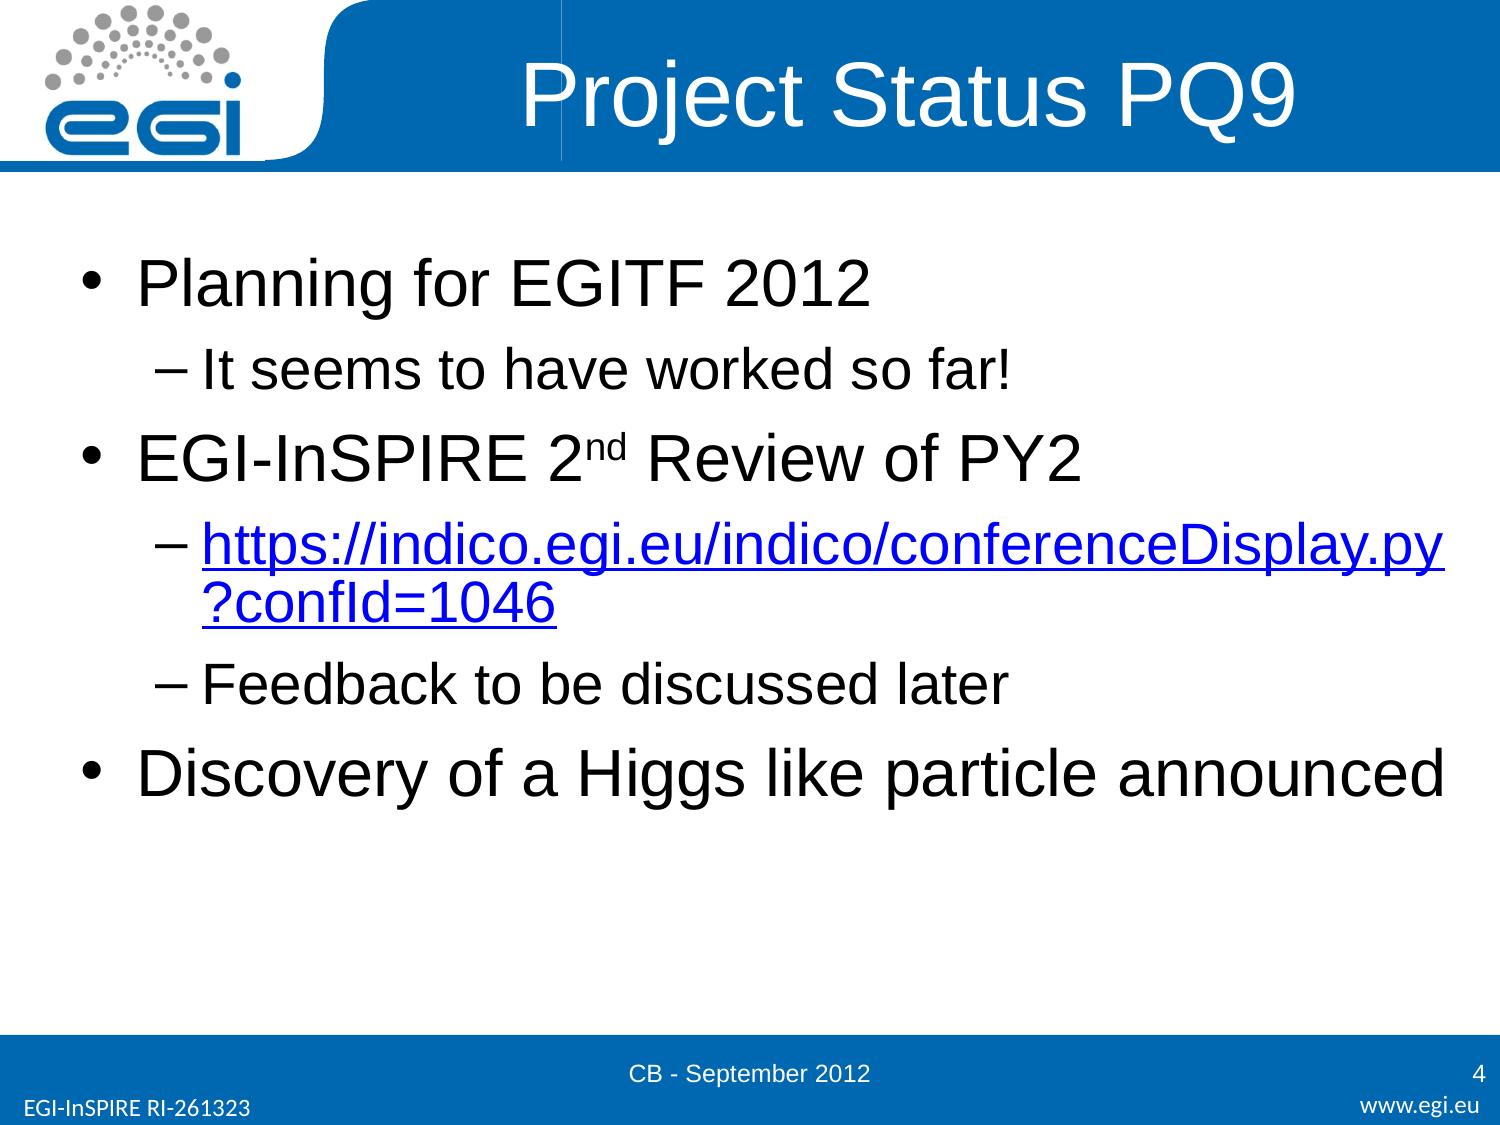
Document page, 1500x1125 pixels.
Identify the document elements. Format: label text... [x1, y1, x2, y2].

slide_number 4 [1151, 1042, 1500, 1103]
title Project Status PQ9 [348, 19, 1471, 161]
footer CB - September 2012 [512, 1042, 988, 1103]
picture [0, 0, 265, 161]
list Planning for EGITF 2012 It seems to have worked so far! EGI-InSPIRE 2nd Review of PY2 https://indico.egi.eu/indico/conferenceDisplay.py?confId=1046 Feedback to be discussed later Discovery of a Higgs like particle announced [64, 231, 1465, 975]
